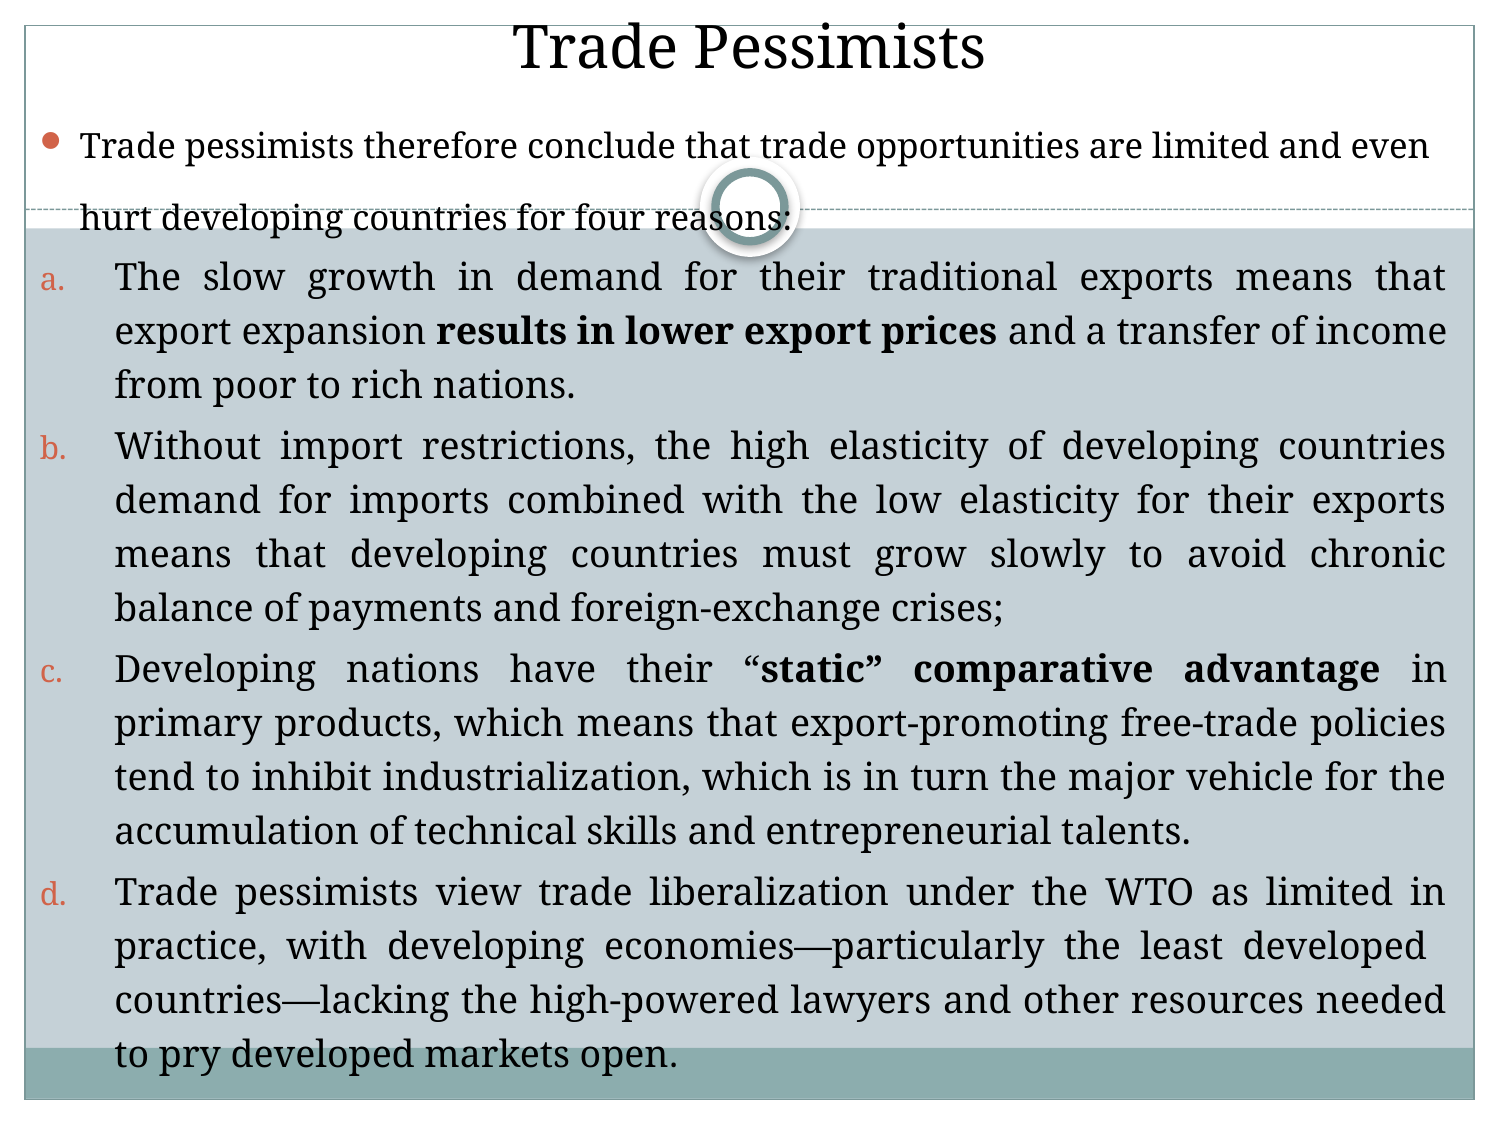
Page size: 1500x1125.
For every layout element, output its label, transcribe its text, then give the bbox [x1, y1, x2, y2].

list Trade pessimists therefore conclude that trade opportunities are limited and even hurt developing countries for four reasons: The slow growth in demand for their traditional exports means that export expansion results in lower export prices and a transfer of income from poor to rich nations. Without import restrictions, the high elasticity of developing countries demand for imports combined with the low elasticity for their exports means that developing countries must grow slowly to avoid chronic balance of payments and foreign-exchange crises; Developing nations have their “static” comparative advantage in primary products, which means that export-promoting free-trade policies tend to inhibit industrialization, which is in turn the major vehicle for the accumulation of technical skills and entrepreneurial talents. Trade pessimists view trade liberalization under the WTO as limited in practice, with developing economies—particularly the least developed countries—lacking the high-powered lawyers and other resources needed to pry developed markets open. [24, 87, 1463, 1125]
title Trade Pessimists [49, 0, 1450, 87]
